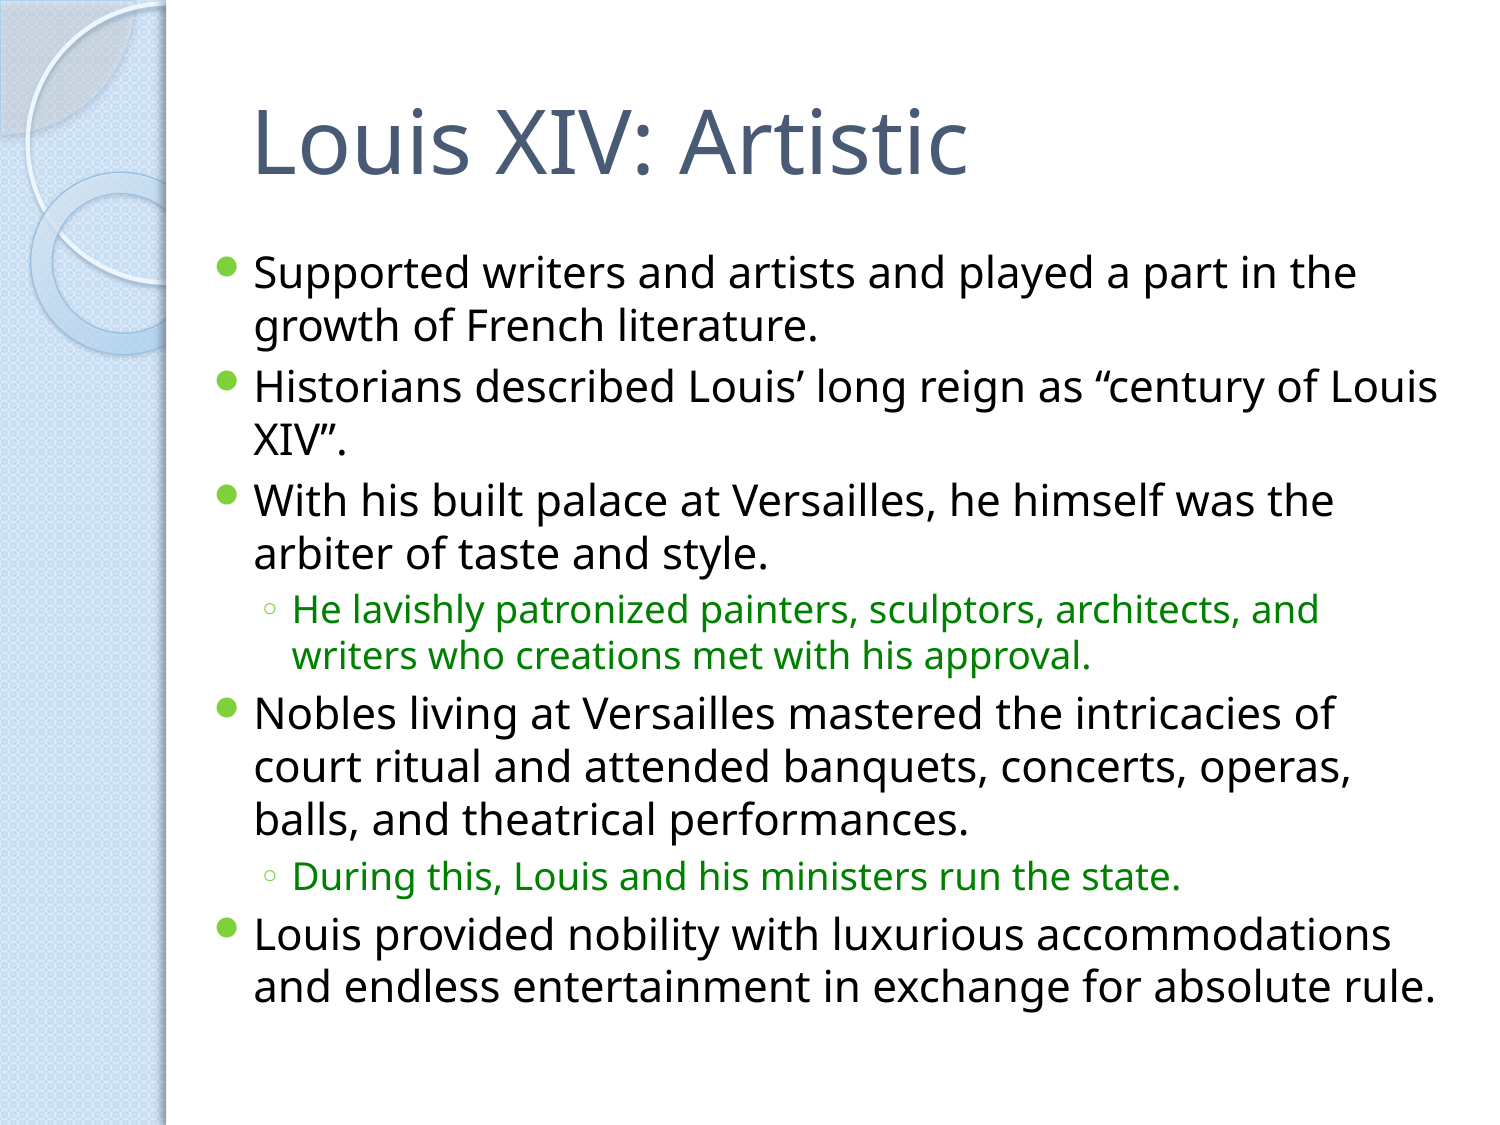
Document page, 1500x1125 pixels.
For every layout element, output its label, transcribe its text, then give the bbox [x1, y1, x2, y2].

title Louis XIV: Artistic [235, 45, 1466, 233]
list Supported writers and artists and played a part in the growth of French literature. Historians described Louis’ long reign as “century of Louis XIV”. With his built palace at Versailles, he himself was the arbiter of taste and style. He lavishly patronized painters, sculptors, architects, and writers who creations met with his approval. Nobles living at Versailles mastered the intricacies of court ritual and attended banquets, concerts, operas, balls, and theatrical performances. During this, Louis and his ministers run the state. Louis provided nobility with luxurious accommodations and endless entertainment in exchange for absolute rule. [187, 237, 1466, 1075]
